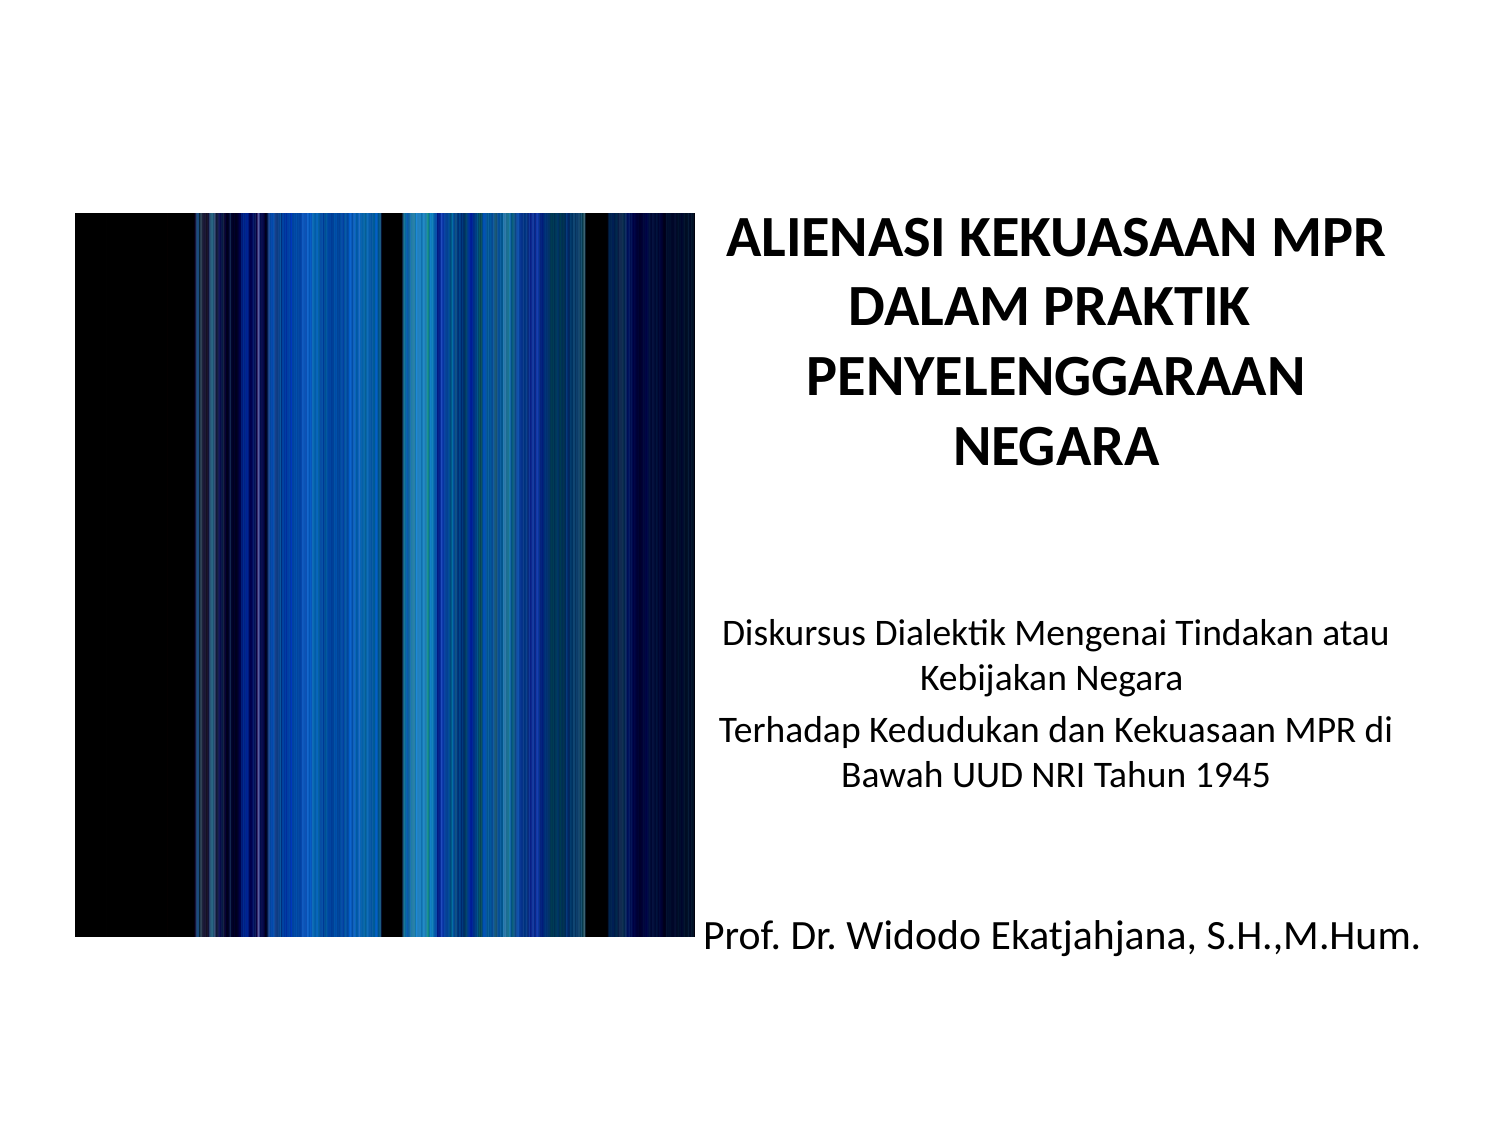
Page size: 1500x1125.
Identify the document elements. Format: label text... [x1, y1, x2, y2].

text_box Prof. Dr. Widodo Ekatjahjana, S.H.,M.Hum. [687, 899, 1438, 1038]
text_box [74, 212, 696, 938]
subtitle Diskursus Dialektik Mengenai Tindakan atau Kebijakan Negara Terhadap Kedudukan dan Kekuasaan MPR di Bawah UUD NRI Tahun 1945 [700, 600, 1438, 675]
text_box ALIENASI KEKUASAAN MPR DALAM PRAKTIK PENYELENGGARAAN NEGARA [700, 275, 1413, 400]
